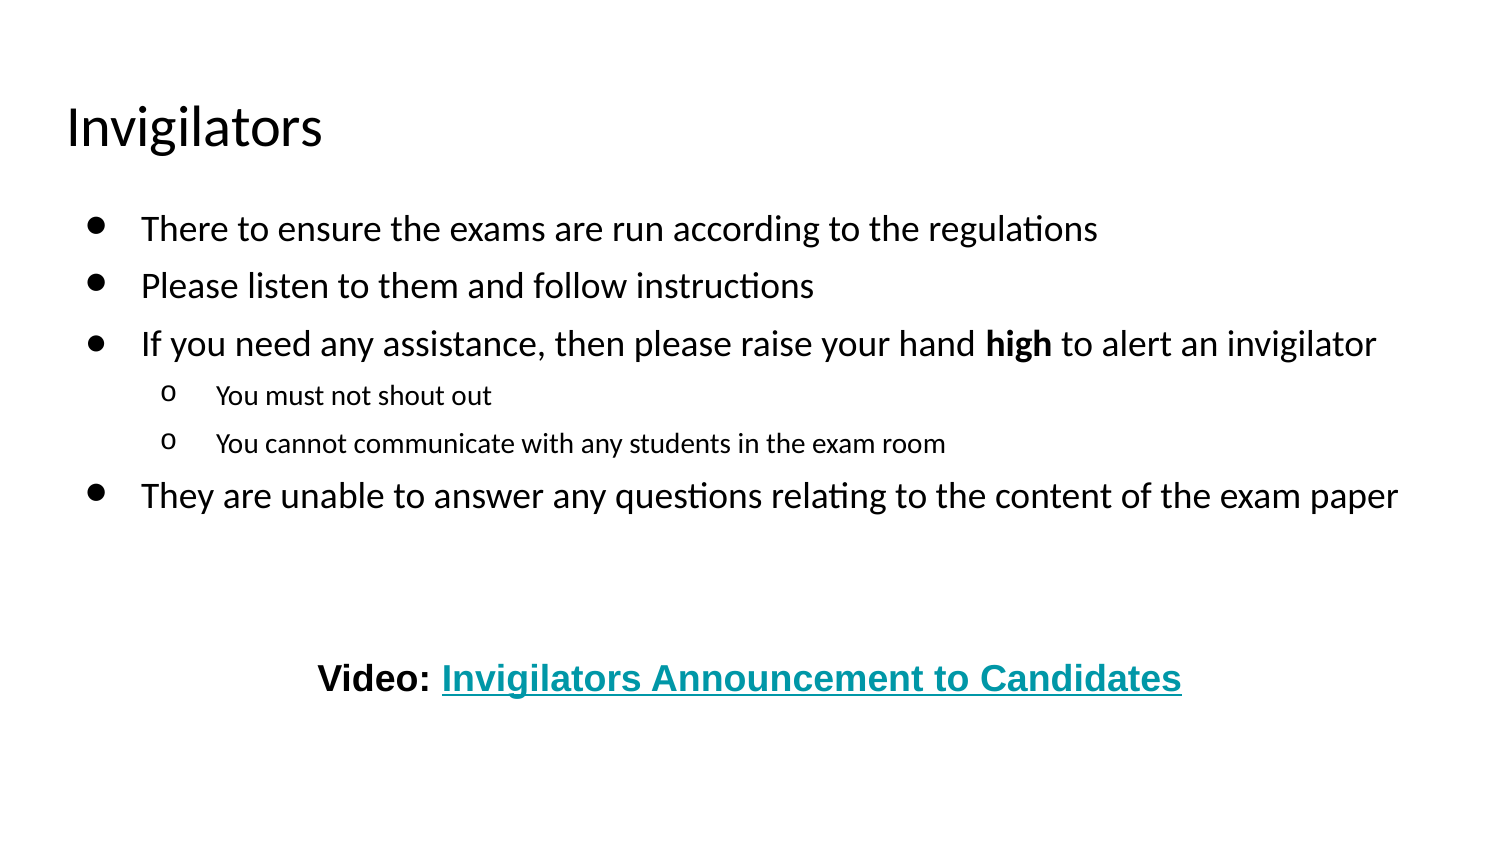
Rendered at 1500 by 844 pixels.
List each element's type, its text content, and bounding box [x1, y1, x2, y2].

list There to ensure the exams are run according to the regulations Please listen to them and follow instructions If you need any assistance, then please raise your hand high to alert an invigilator You must not shout out You cannot communicate with any students in the exam room They are unable to answer any questions relating to the content of the exam paper Video: Invigilators Announcement to Candidates [51, 189, 1449, 750]
title Invigilators [51, 72, 1449, 167]
